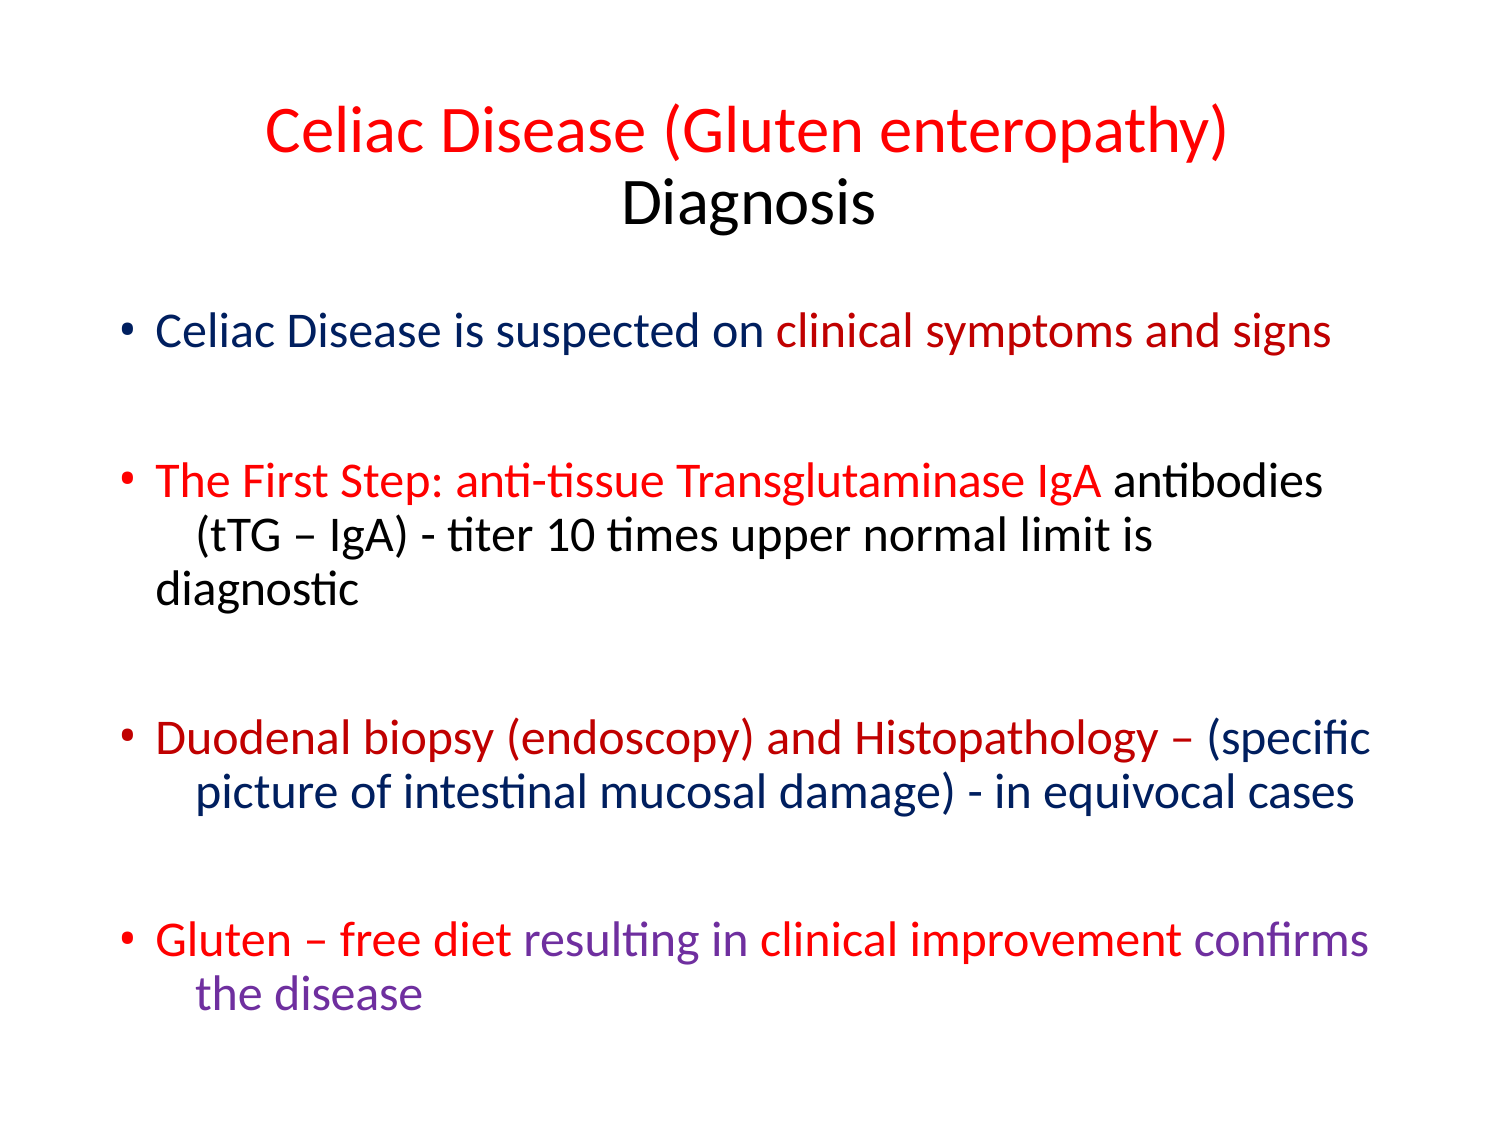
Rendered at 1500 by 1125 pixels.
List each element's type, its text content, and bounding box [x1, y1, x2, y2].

text_box Celiac Disease is suspected on clinical symptoms and signs The First Step: anti-tissue Transglutaminase IgA antibodies (tTG – IgA) - titer 10 times upper normal limit is diagnostic Duodenal biopsy (endoscopy) and Histopathology – (specific picture of intestinal mucosal damage) - in equivocal cases Gluten – free diet resulting in clinical improvement confirms the disease [116, 295, 1378, 1021]
title Celiac Disease (Gluten enteropathy) Diagnosis [133, 52, 1357, 282]
